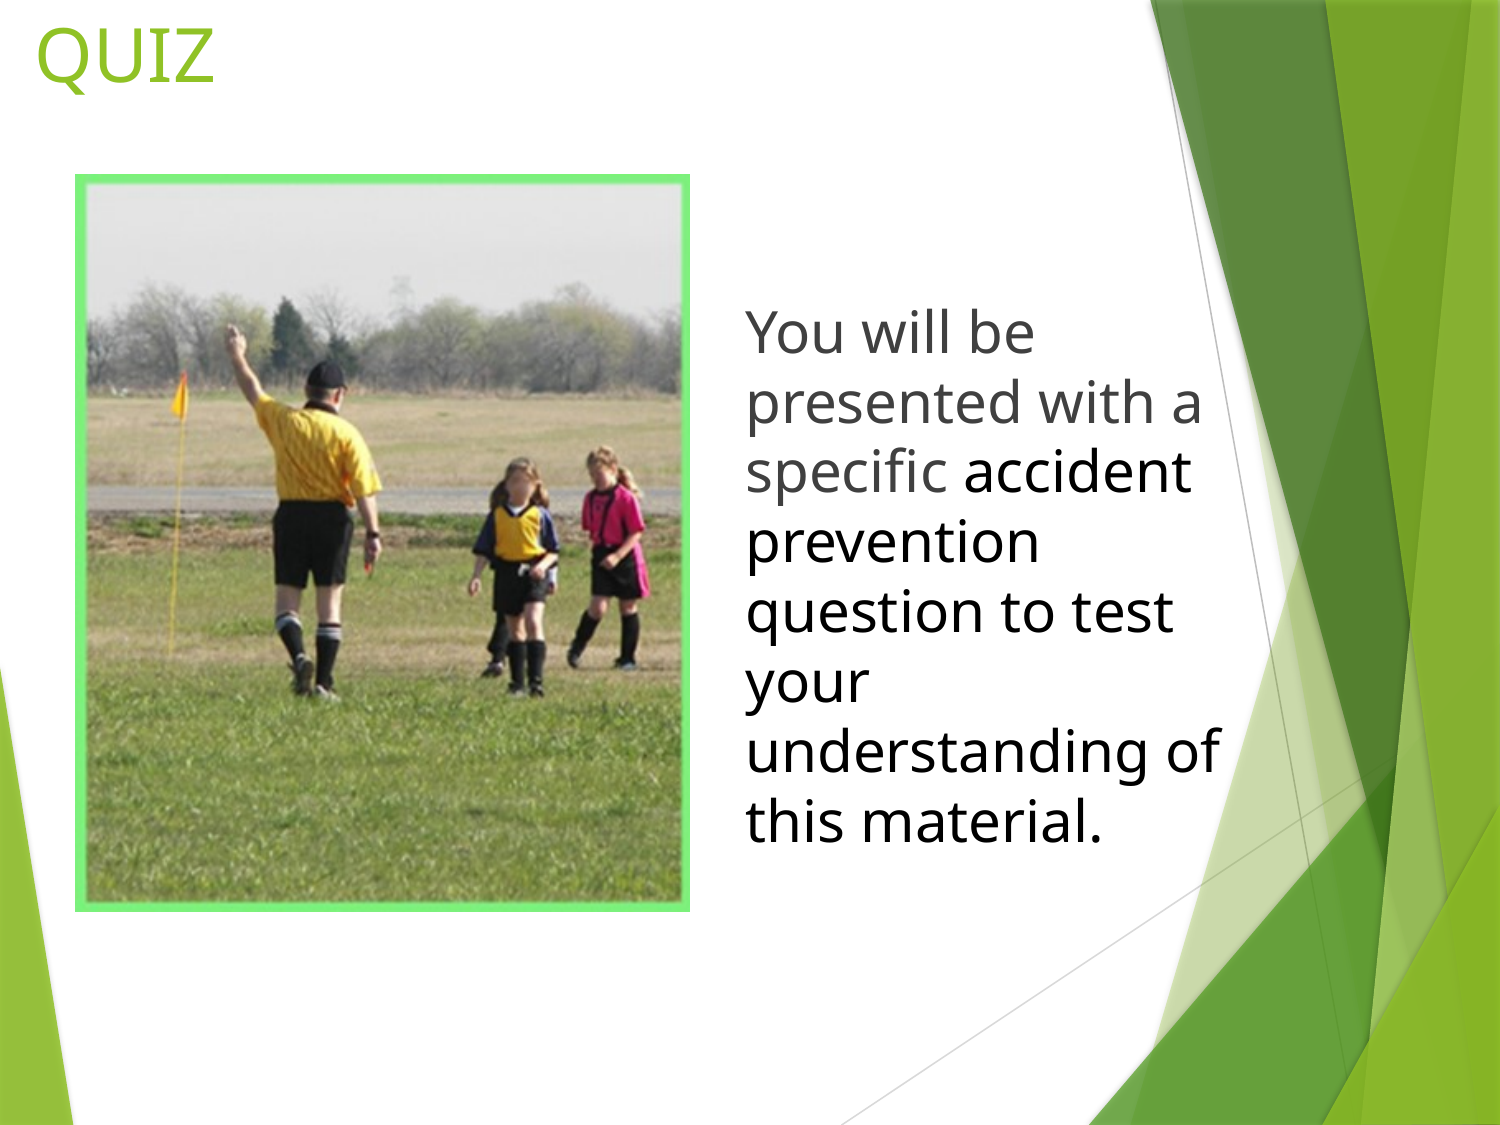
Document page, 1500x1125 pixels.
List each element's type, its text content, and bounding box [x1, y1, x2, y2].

list You will be presented with a specific accident prevention question to test your understanding of this material. [712, 287, 1263, 975]
title QUIZ [0, 0, 1350, 150]
picture [74, 174, 691, 913]
